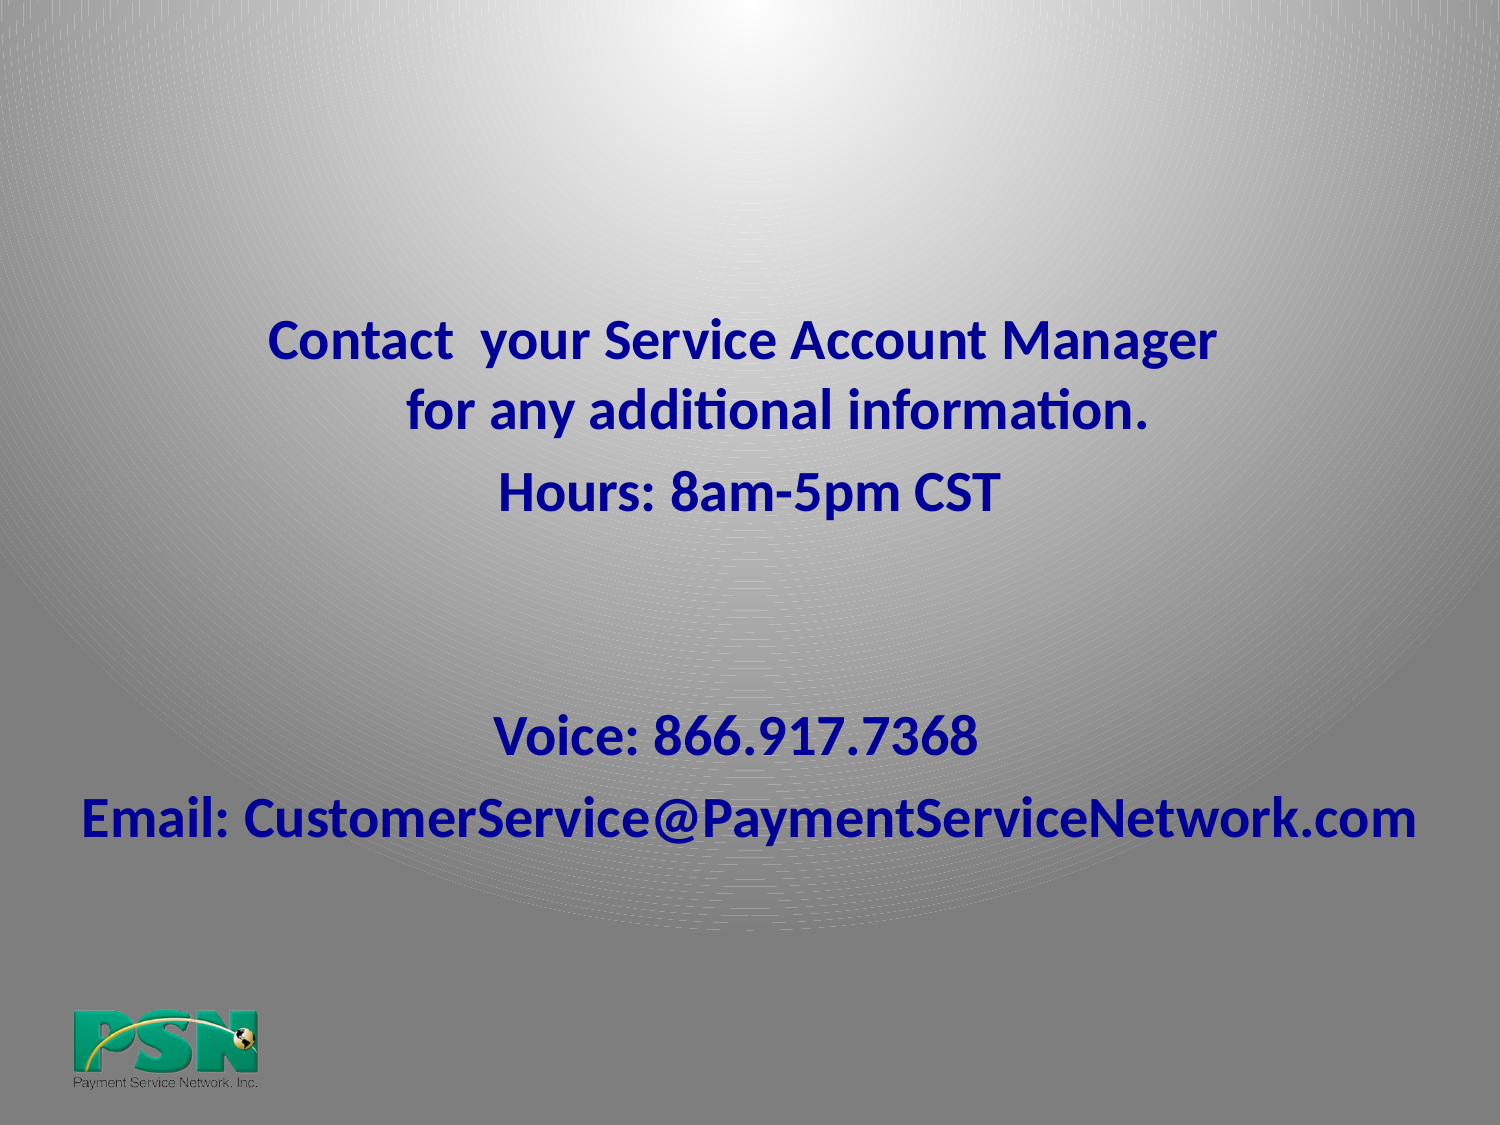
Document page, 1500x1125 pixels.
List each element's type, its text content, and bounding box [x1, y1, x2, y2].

list Contact your Service Account Manager for any additional information. Hours: 8am-5pm CST Voice: 866.917.7368 Email: CustomerService@PaymentServiceNetwork.com [0, 212, 1500, 956]
picture [65, 1008, 266, 1090]
